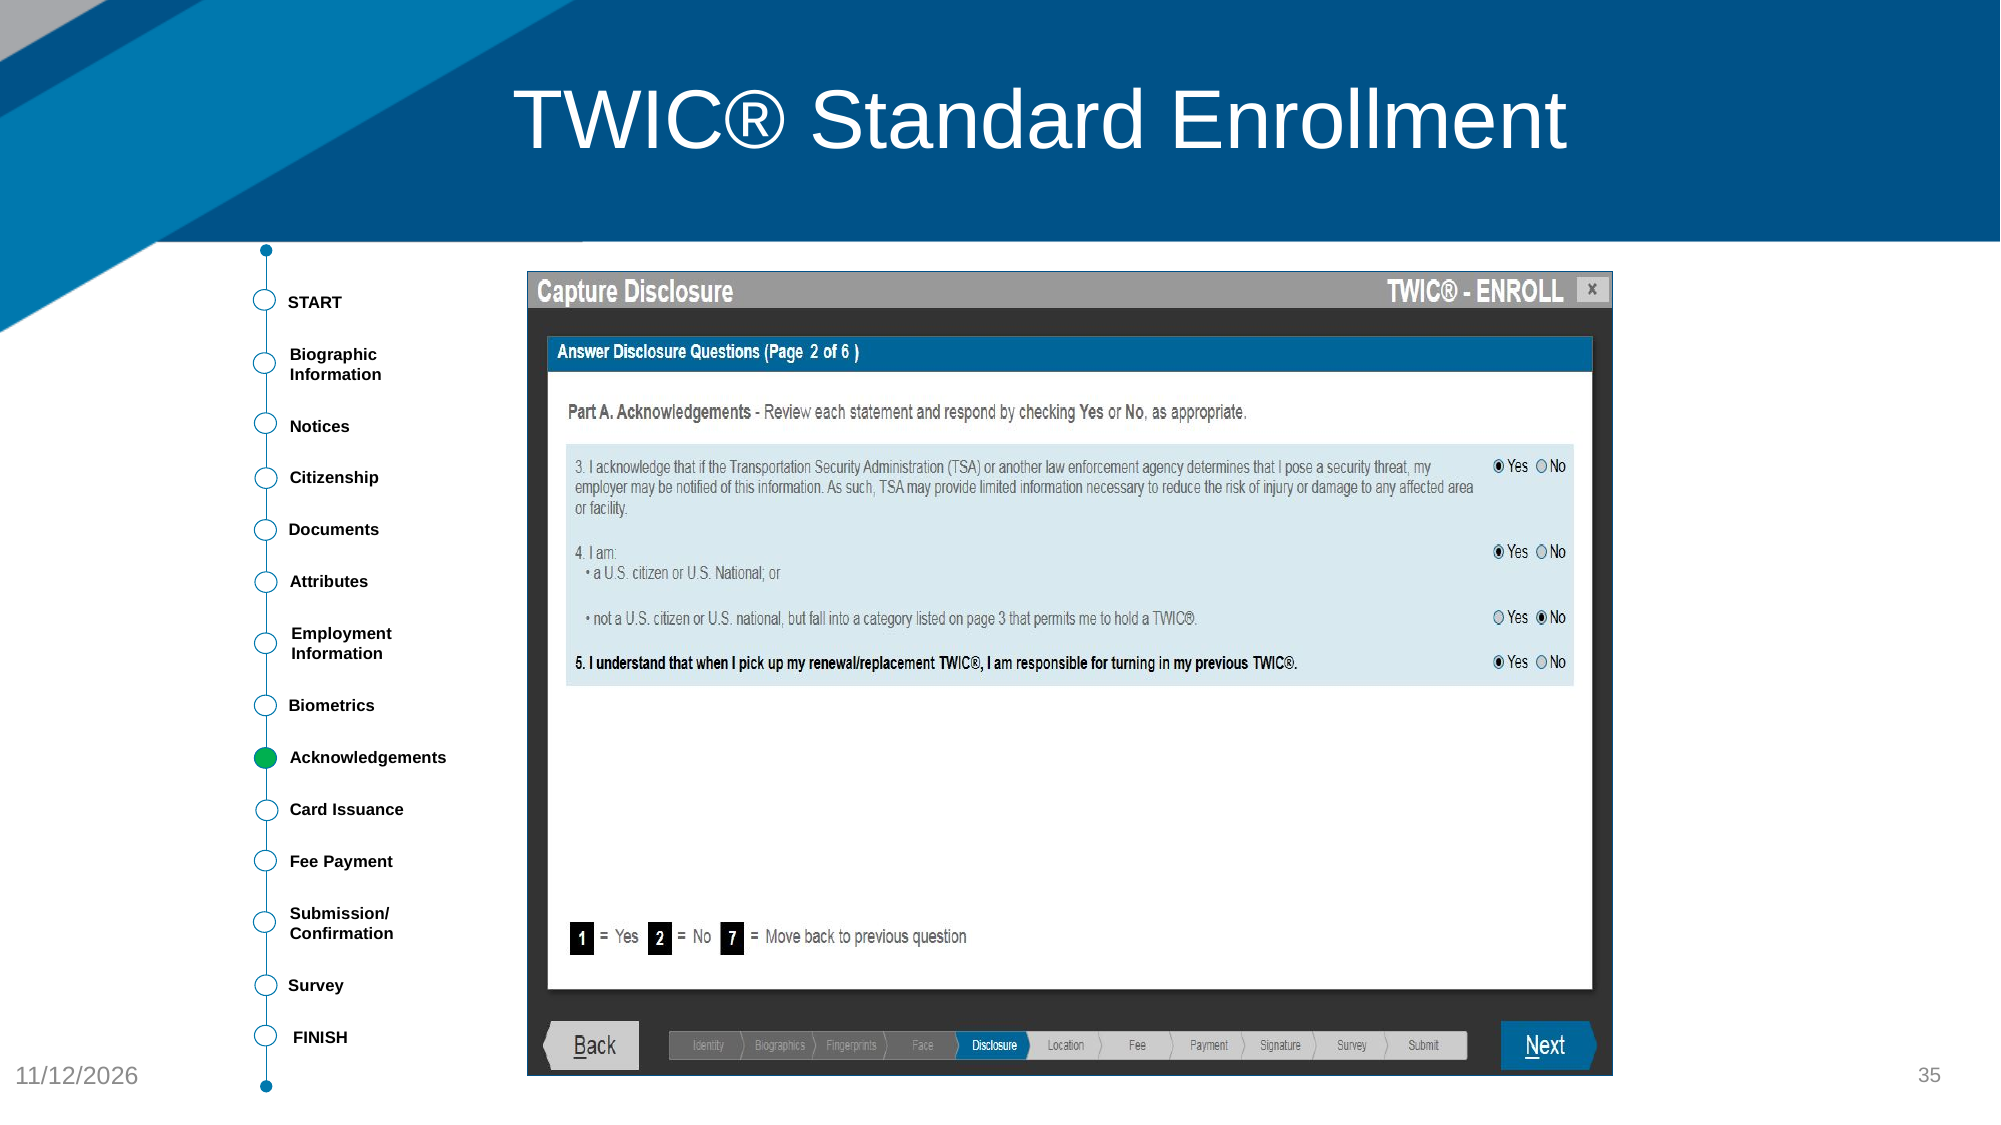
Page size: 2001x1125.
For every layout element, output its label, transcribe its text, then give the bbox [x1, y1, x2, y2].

text_box [253, 849, 266, 872]
text_box [253, 412, 266, 435]
text_box [252, 289, 266, 311]
text_box [267, 467, 278, 489]
slide_number 35 [1843, 1043, 1942, 1104]
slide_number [0, 1044, 175, 1105]
text_box [253, 519, 266, 541]
text_box Fee Payment [274, 843, 433, 879]
text_box [267, 571, 278, 593]
text_box [253, 747, 266, 769]
text_box Citizenship [274, 459, 401, 495]
text_box Employment Information [276, 615, 434, 671]
text_box [267, 849, 274, 872]
text_box [267, 519, 277, 541]
text_box Biographic Information [274, 336, 401, 391]
text_box Notices [274, 408, 401, 443]
text_box [252, 352, 266, 374]
text_box START [268, 284, 362, 319]
text_box Documents [273, 511, 477, 547]
picture [0, 0, 200, 116]
text_box [267, 974, 278, 996]
text_box [254, 974, 266, 997]
text_box Acknowledgements [274, 739, 478, 775]
text_box [254, 467, 266, 489]
text_box Biometrics [273, 687, 477, 723]
text_box [255, 799, 266, 822]
text_box FINISH [273, 1019, 368, 1054]
text_box [267, 1024, 273, 1047]
text_box Card Issuance [274, 791, 478, 827]
text_box [267, 799, 279, 822]
text_box [253, 1024, 266, 1047]
text_box [253, 694, 266, 717]
text_box [267, 412, 278, 434]
text_box [253, 632, 266, 655]
text_box [252, 911, 266, 933]
picture [0, 0, 2000, 1076]
text_box [254, 571, 266, 593]
text_box [267, 352, 276, 374]
text_box [267, 911, 277, 933]
text_box [267, 289, 276, 311]
title TWIC® Standard Enrollment [512, 0, 1844, 243]
text_box Survey [273, 967, 476, 1002]
text_box Attributes [274, 563, 401, 599]
text_box [267, 747, 278, 769]
text_box [267, 694, 277, 717]
text_box [267, 632, 278, 654]
text_box Submission/ Confirmation [274, 895, 441, 950]
